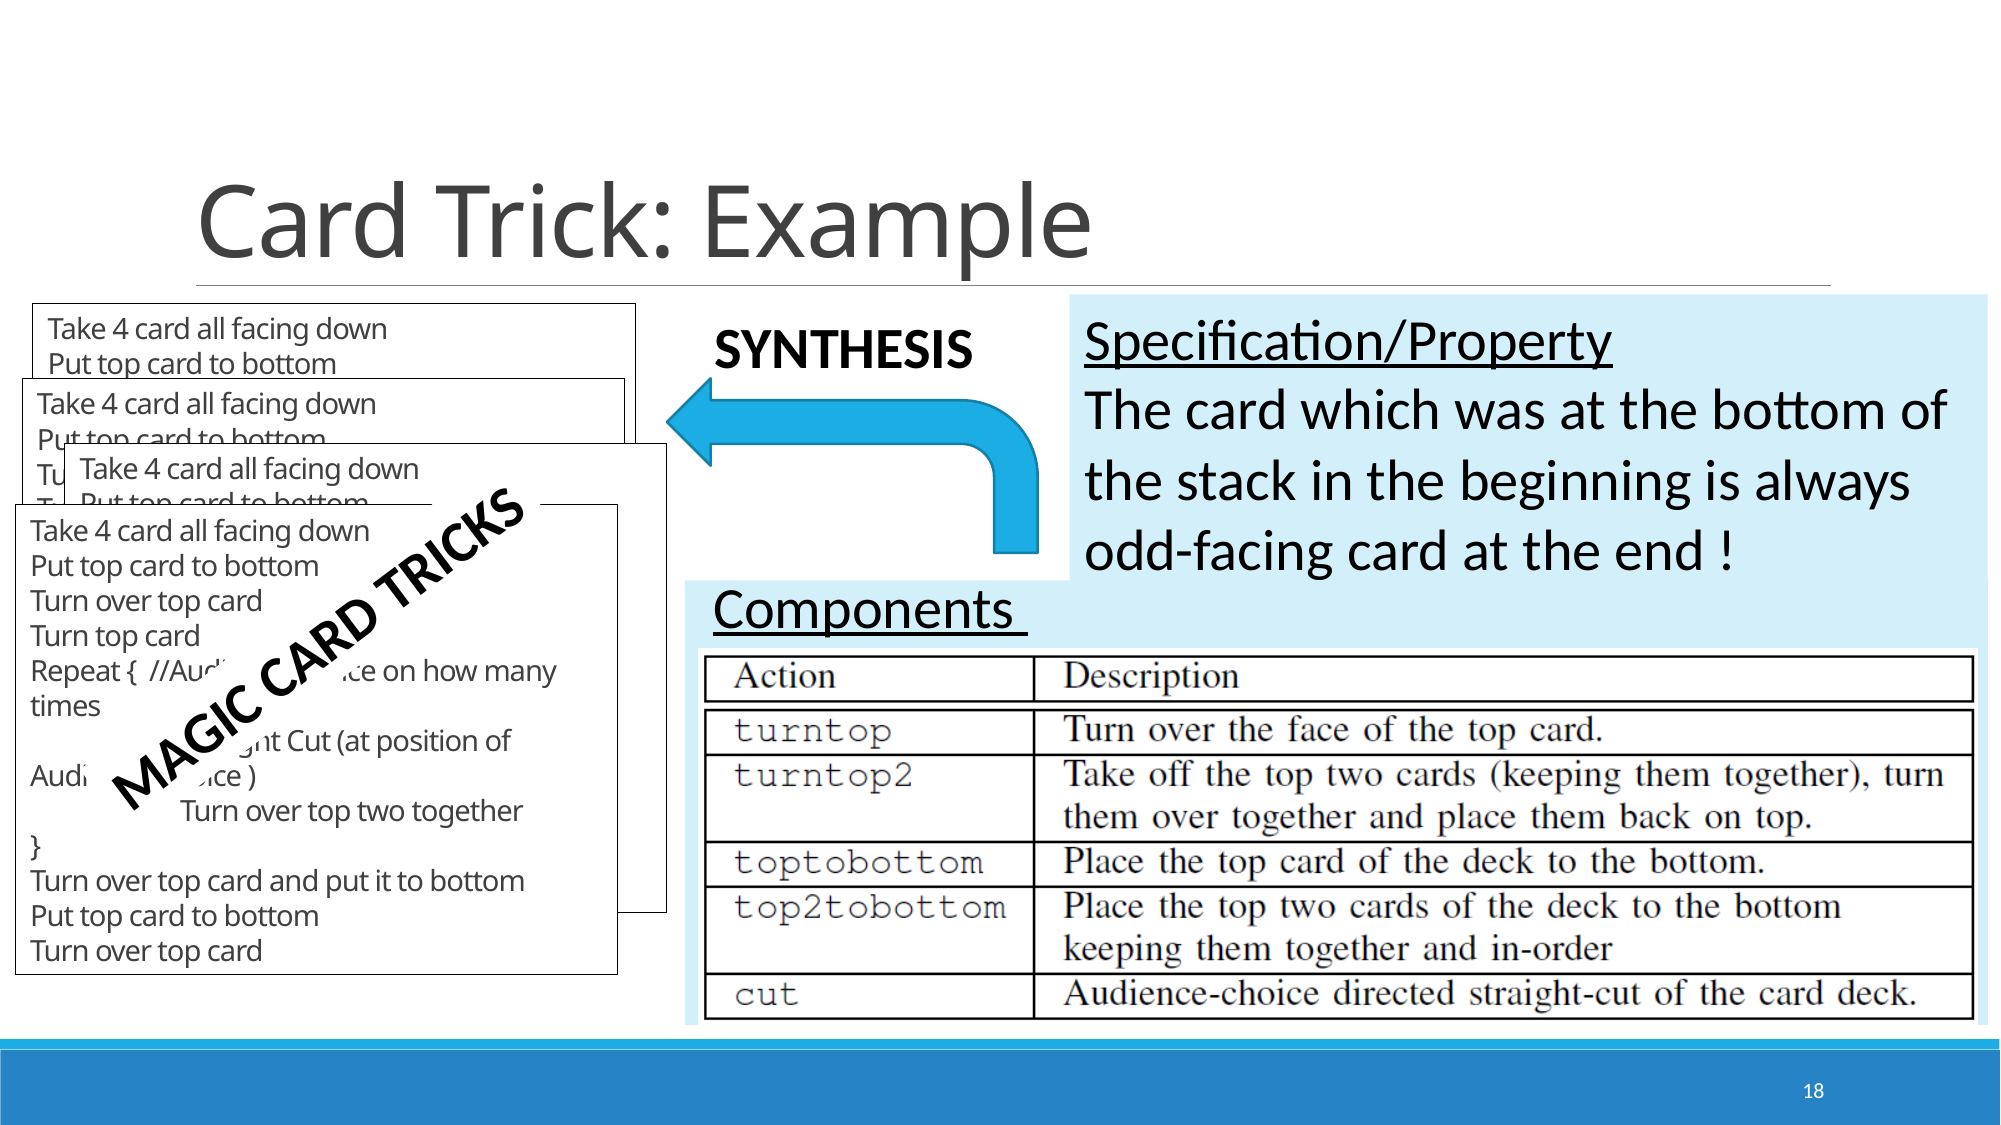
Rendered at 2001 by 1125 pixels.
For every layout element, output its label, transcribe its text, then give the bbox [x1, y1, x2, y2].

slide_number 18 [1624, 1059, 1840, 1120]
text_box Take 4 card all facing down Put top card to bottom Turn over top card Turn top card Repeat { //Audience choice on how many times Straight Cut (at position of Audience Choice ) Turn over top two together } Turn over top card and put it to bottom Put top card to bottom Turn over top card [15, 504, 618, 975]
text_box [684, 579, 698, 1026]
text_box SYNTHESIS [700, 303, 989, 388]
text_box MAGIC CARD TRICKS [79, 452, 552, 838]
text_box Specification/Property The card which was at the bottom of the stack in the beginning is always odd-facing card at the end ! [1069, 294, 1988, 589]
text_box Take 4 card all facing down Put top card to bottom Turn over top card Turn top card Repeat { //Audience choice on how many times Straight Cut (at position of Audience Choice ) Turn over top two together } Turn over top card and put it to bottom Put top card to bottom Turn over top card [22, 378, 625, 504]
text_box [666, 387, 1039, 555]
text_box [1091, 579, 1989, 1026]
text_box Take 4 card all facing down Put top card to bottom Turn over top card Turn top card Repeat { //Audience choice on how many times Straight Cut (at position of Audience Choice ) Turn over top two together } Turn over top card and put it to bottom Put top card to bottom Turn over top card [32, 303, 636, 443]
text_box Take 4 card all facing down Put top card to bottom Turn over top card Turn top card Repeat { //Audience choice on how many times Straight Cut (at position of Audience Choice ) Turn over top two together } Turn over top card and put it to bottom Put top card to bottom Turn over top card [64, 443, 667, 913]
text_box Components [698, 562, 1091, 646]
picture [697, 647, 1978, 1026]
title Card Trick: Example [180, 47, 1830, 285]
